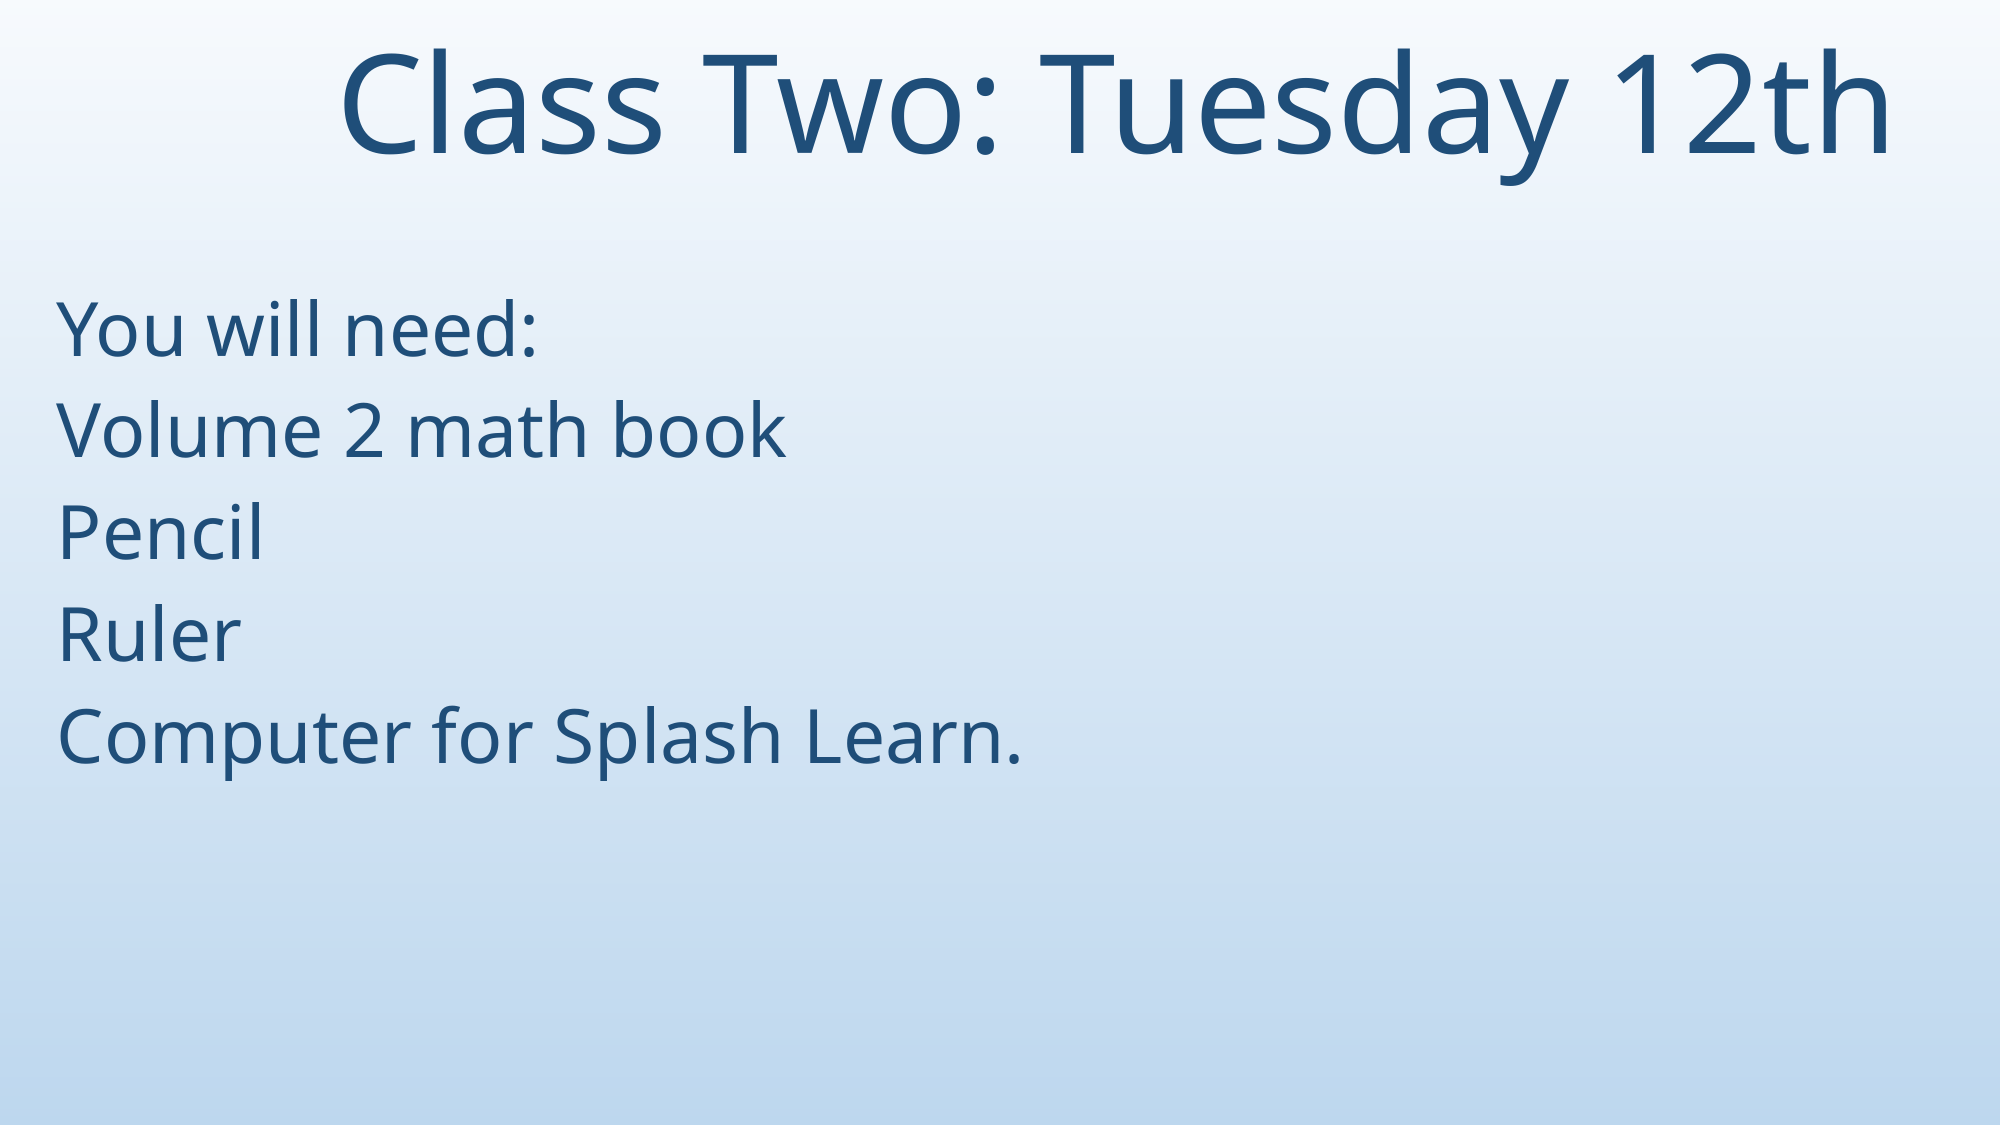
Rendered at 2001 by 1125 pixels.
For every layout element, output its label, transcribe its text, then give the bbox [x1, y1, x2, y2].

list You will need: Volume 2 math book Pencil Ruler Computer for Splash Learn. [41, 283, 1767, 962]
title Class Two: Tuesday 12th [321, 136, 2000, 191]
